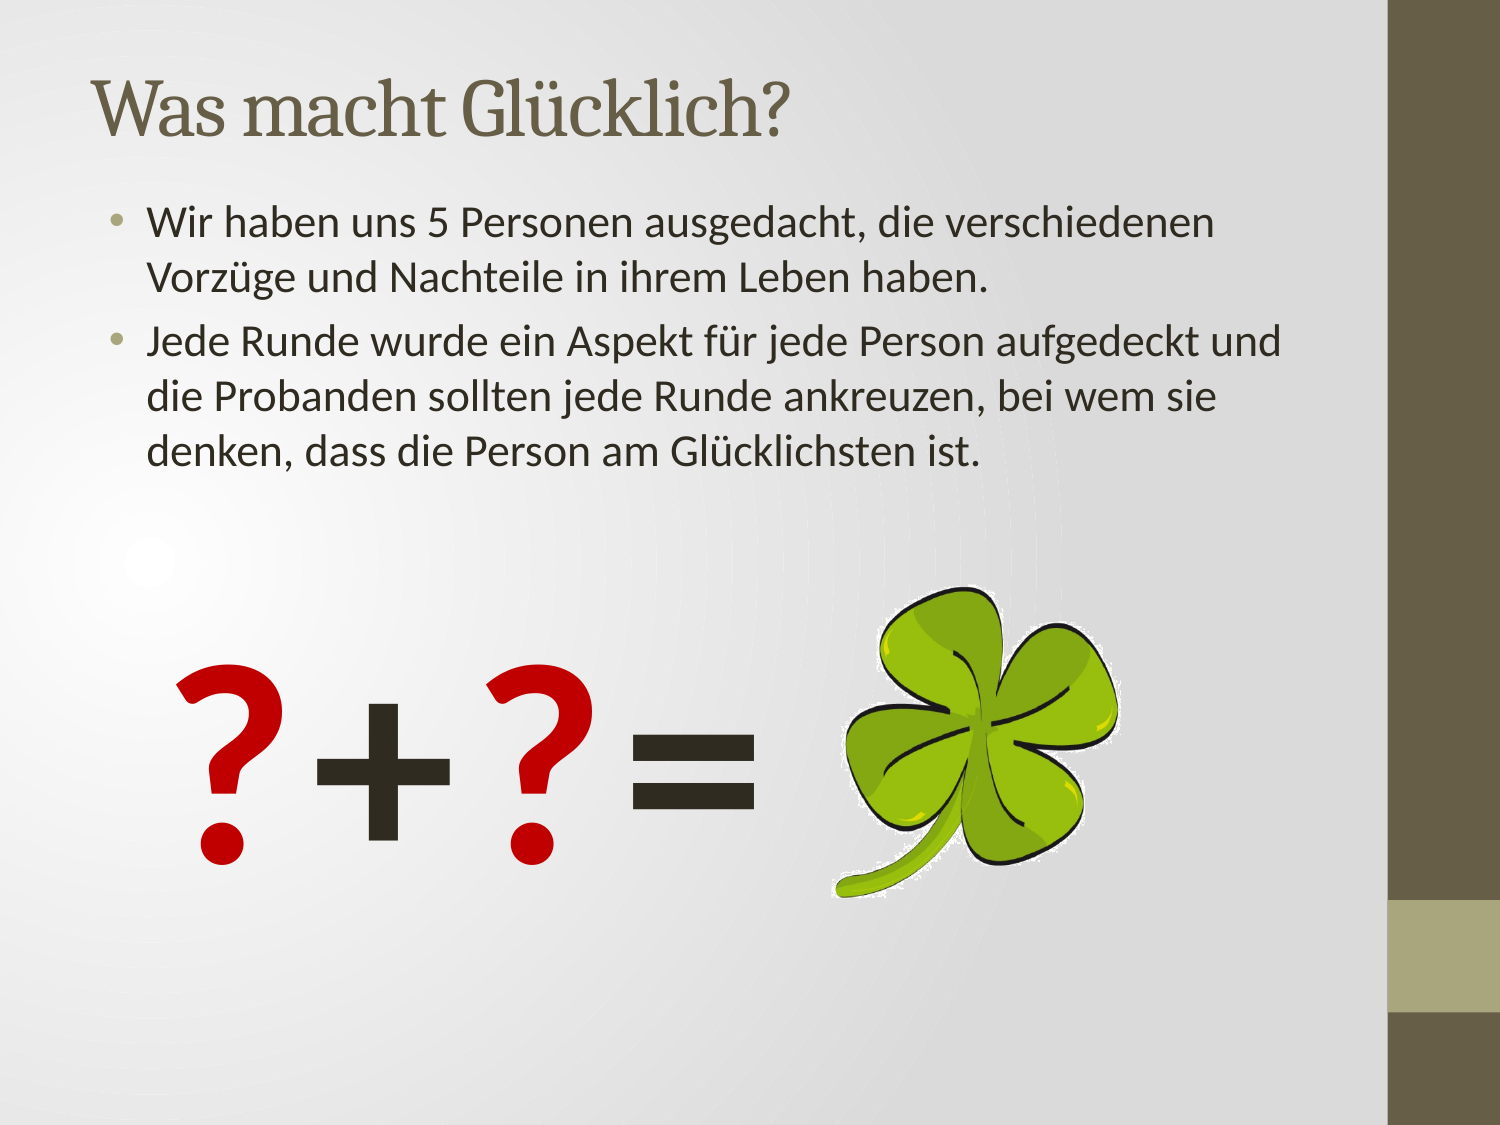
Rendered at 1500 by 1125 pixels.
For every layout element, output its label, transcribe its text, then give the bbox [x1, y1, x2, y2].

picture [749, 571, 1203, 912]
list Wir haben uns 5 Personen ausgedacht, die verschiedenen Vorzüge und Nachteile in ihrem Leben haben. Jede Runde wurde ein Aspekt für jede Person aufgedeckt und die Probanden sollten jede Runde ankreuzen, bei wem sie denken, dass die Person am Glücklichsten ist. [75, 184, 1325, 1050]
title Was macht Glücklich? [75, 45, 1317, 161]
text_box ?+?= [147, 569, 857, 929]
